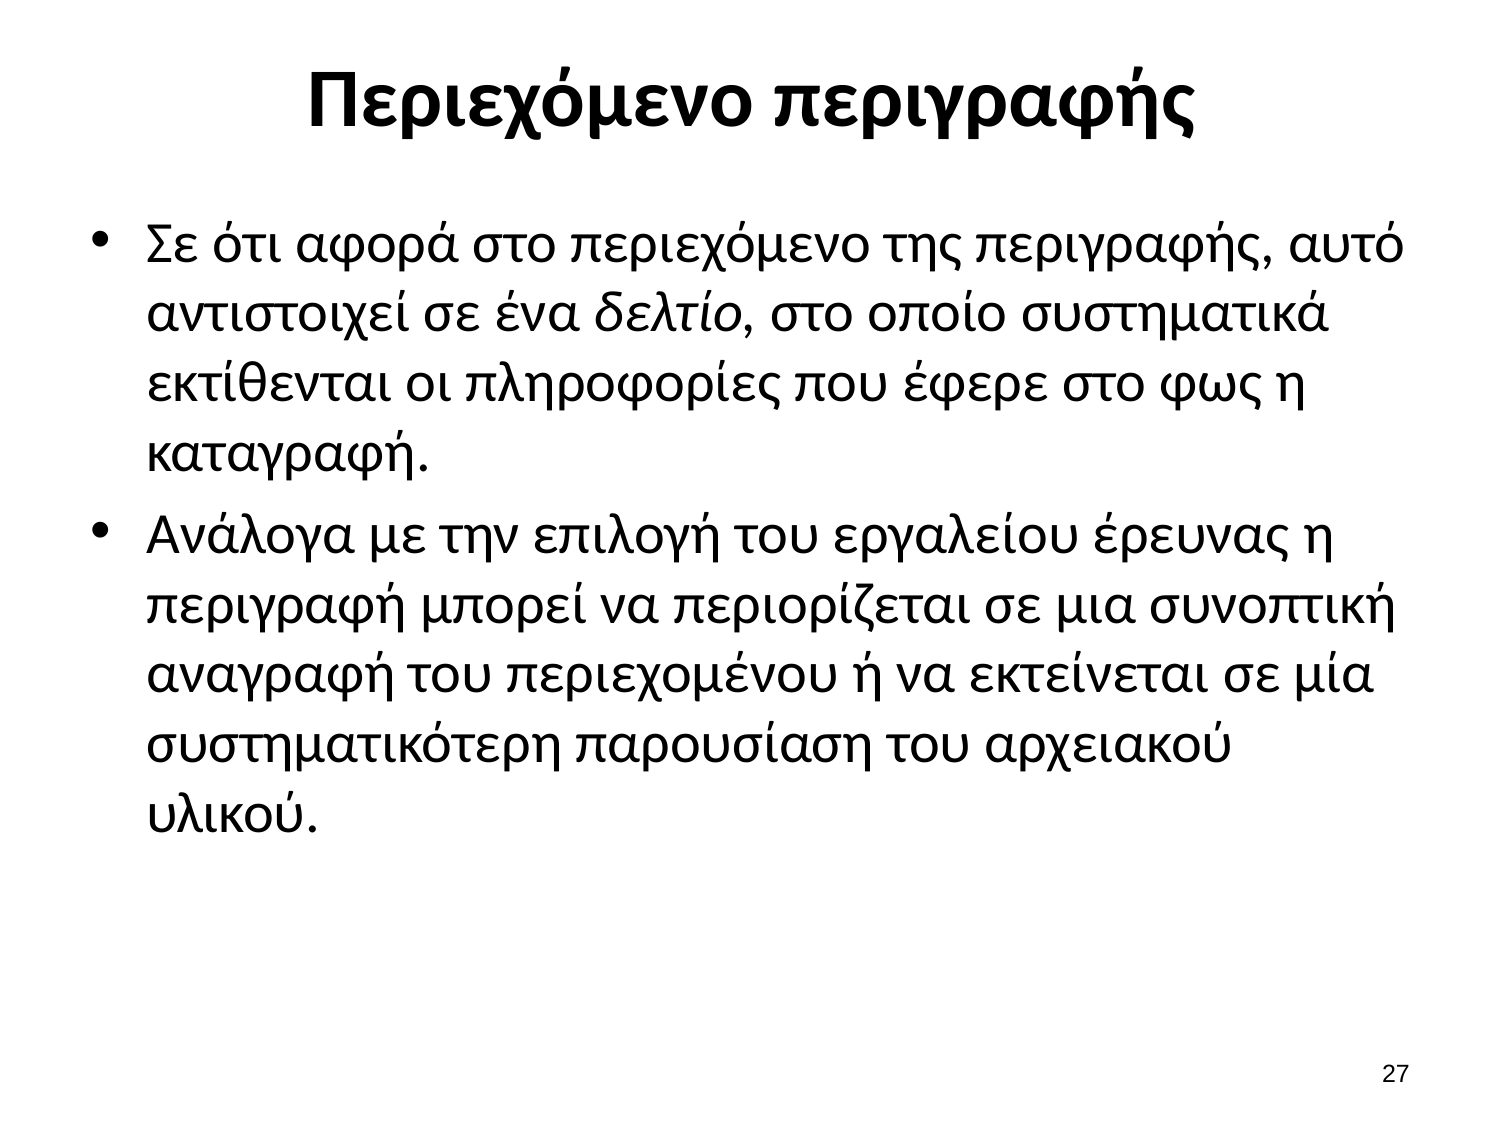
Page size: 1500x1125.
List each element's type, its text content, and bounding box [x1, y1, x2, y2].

list Σε ότι αφορά στο περιεχόμενο της περιγραφής, αυτό αντιστοιχεί σε ένα δελτίο, στο οποίο συστηματικά εκτίθενται οι πληροφορίες που έφερε στο φως η καταγραφή. Ανάλογα με την επιλογή του εργαλείου έρευνας η περιγραφή μπορεί να περιορίζεται σε μια συνοπτική αναγραφή του περιεχομένου ή να εκτείνεται σε μία συστηματικότερη παρουσίαση του αρχειακού υλικού. [75, 196, 1425, 1024]
slide_number 26 [1074, 1042, 1425, 1103]
title Περιεχόμενο περιγραφής [76, 19, 1427, 169]
